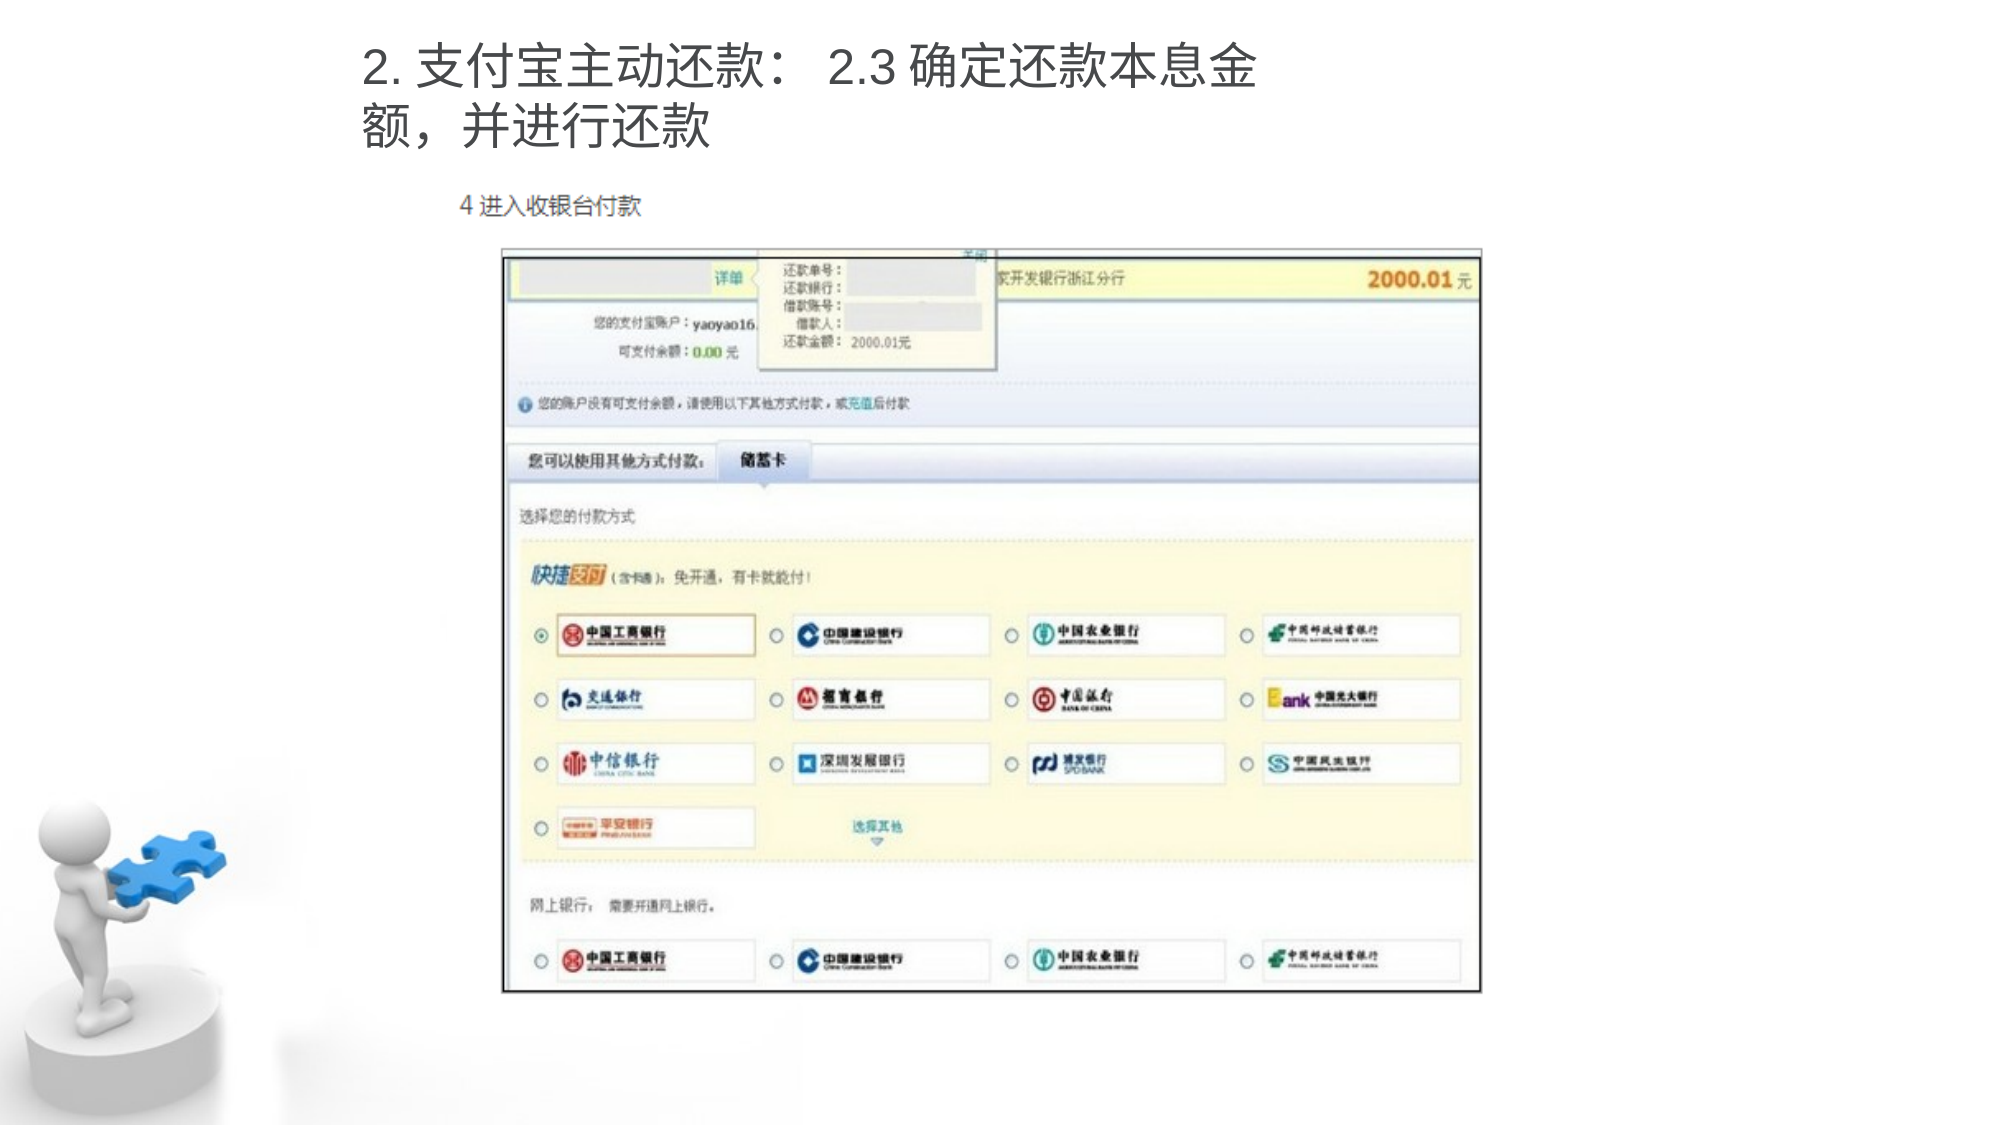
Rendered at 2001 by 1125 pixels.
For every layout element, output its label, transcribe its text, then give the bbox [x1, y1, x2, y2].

picture [0, 183, 1496, 1125]
text_box 2.支付宝主动还款：2.3确定还款本息金额，并进行还款 [346, 26, 1303, 162]
